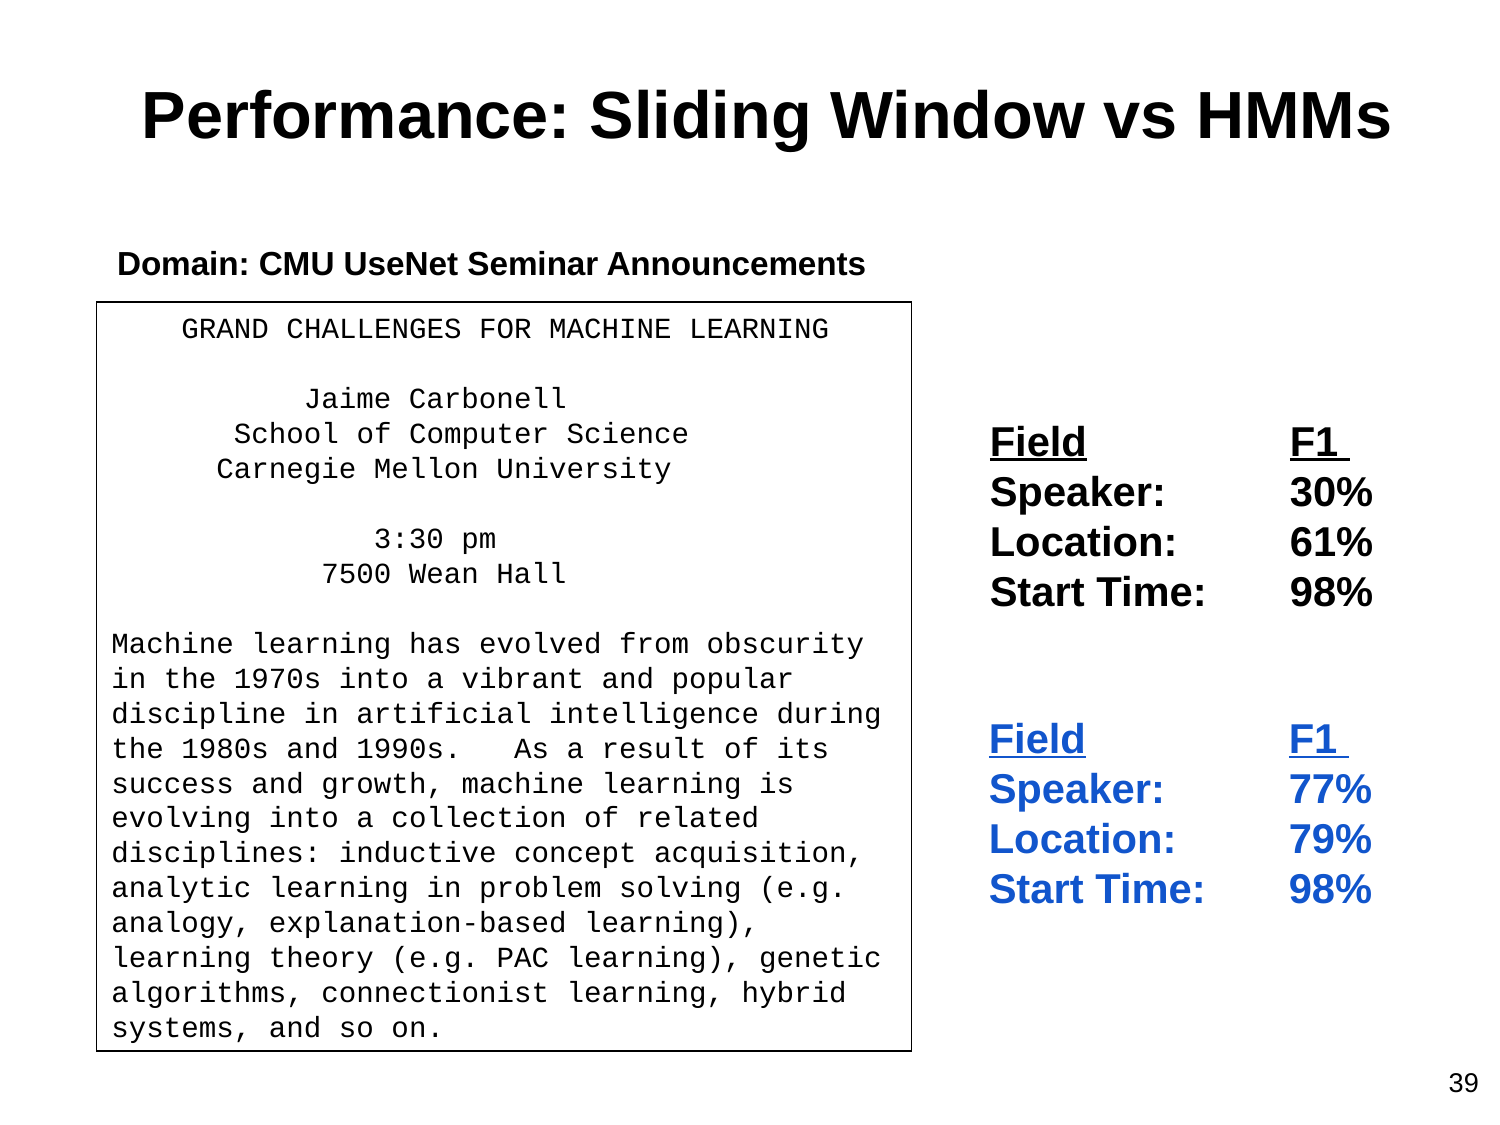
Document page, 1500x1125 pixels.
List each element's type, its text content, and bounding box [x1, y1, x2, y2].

slide_number 39 [1403, 1038, 1494, 1125]
title Performance: Sliding Window vs HMMs [112, 0, 1423, 168]
text_box Field F1 Speaker: 30% Location: 61% Start Time: 98% [975, 406, 1389, 622]
text_box Field F1 Speaker: 77% Location: 79% Start Time: 98% [973, 704, 1388, 920]
text_box GRAND CHALLENGES FOR MACHINE LEARNING Jaime Carbonell School of Computer Science Carnegie Mellon University 3:30 pm 7500 Wean Hall Machine learning has evolved from obscurity in the 1970s into a vibrant and popular discipline in artificial intelligence during the 1980s and 1990s. As a result of its success and growth, machine learning is evolving into a collection of related disciplines: inductive concept acquisition, analytic learning in problem solving (e.g. analogy, explanation-based learning), learning theory (e.g. PAC learning), genetic algorithms, connectionist learning, hybrid systems, and so on. [96, 302, 912, 1051]
text_box Domain: CMU UseNet Seminar Announcements [102, 234, 883, 290]
